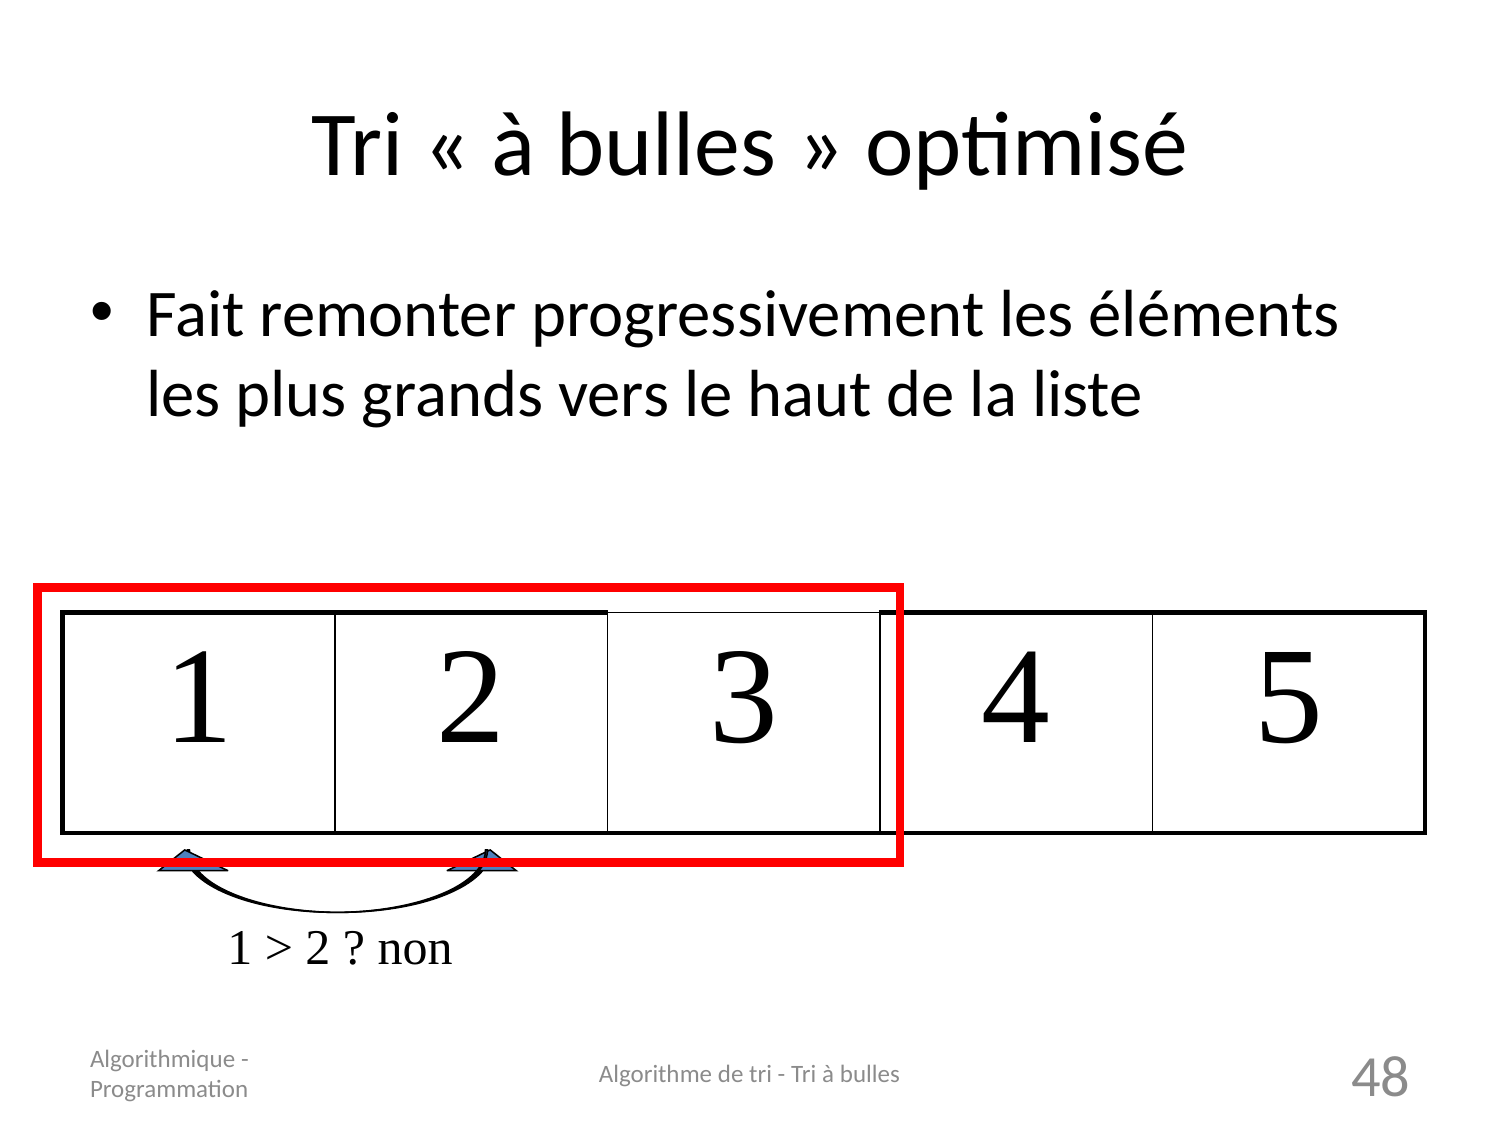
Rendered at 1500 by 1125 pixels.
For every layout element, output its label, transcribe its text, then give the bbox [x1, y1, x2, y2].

list Fait remonter progressivement les éléments les plus grands vers le haut de la liste [75, 262, 1425, 610]
text_box [417, 863, 517, 904]
text_box 1 > 2 ? non [212, 906, 468, 982]
text_box [158, 863, 271, 906]
footer Algorithme de tri - Tri à bulles [512, 1042, 988, 1103]
table_header 4 [900, 615, 1152, 831]
table_header 5 [1153, 615, 1423, 831]
slide_number 48 [1074, 1042, 1425, 1103]
list Fait remonter progressivement les éléments les plus grands vers le haut de la liste [75, 835, 1425, 1005]
text_box [37, 587, 900, 863]
title Tri « à bulles » optimisé [75, 45, 1425, 233]
slide_number Algorithmique - Programmation [75, 1042, 425, 1103]
